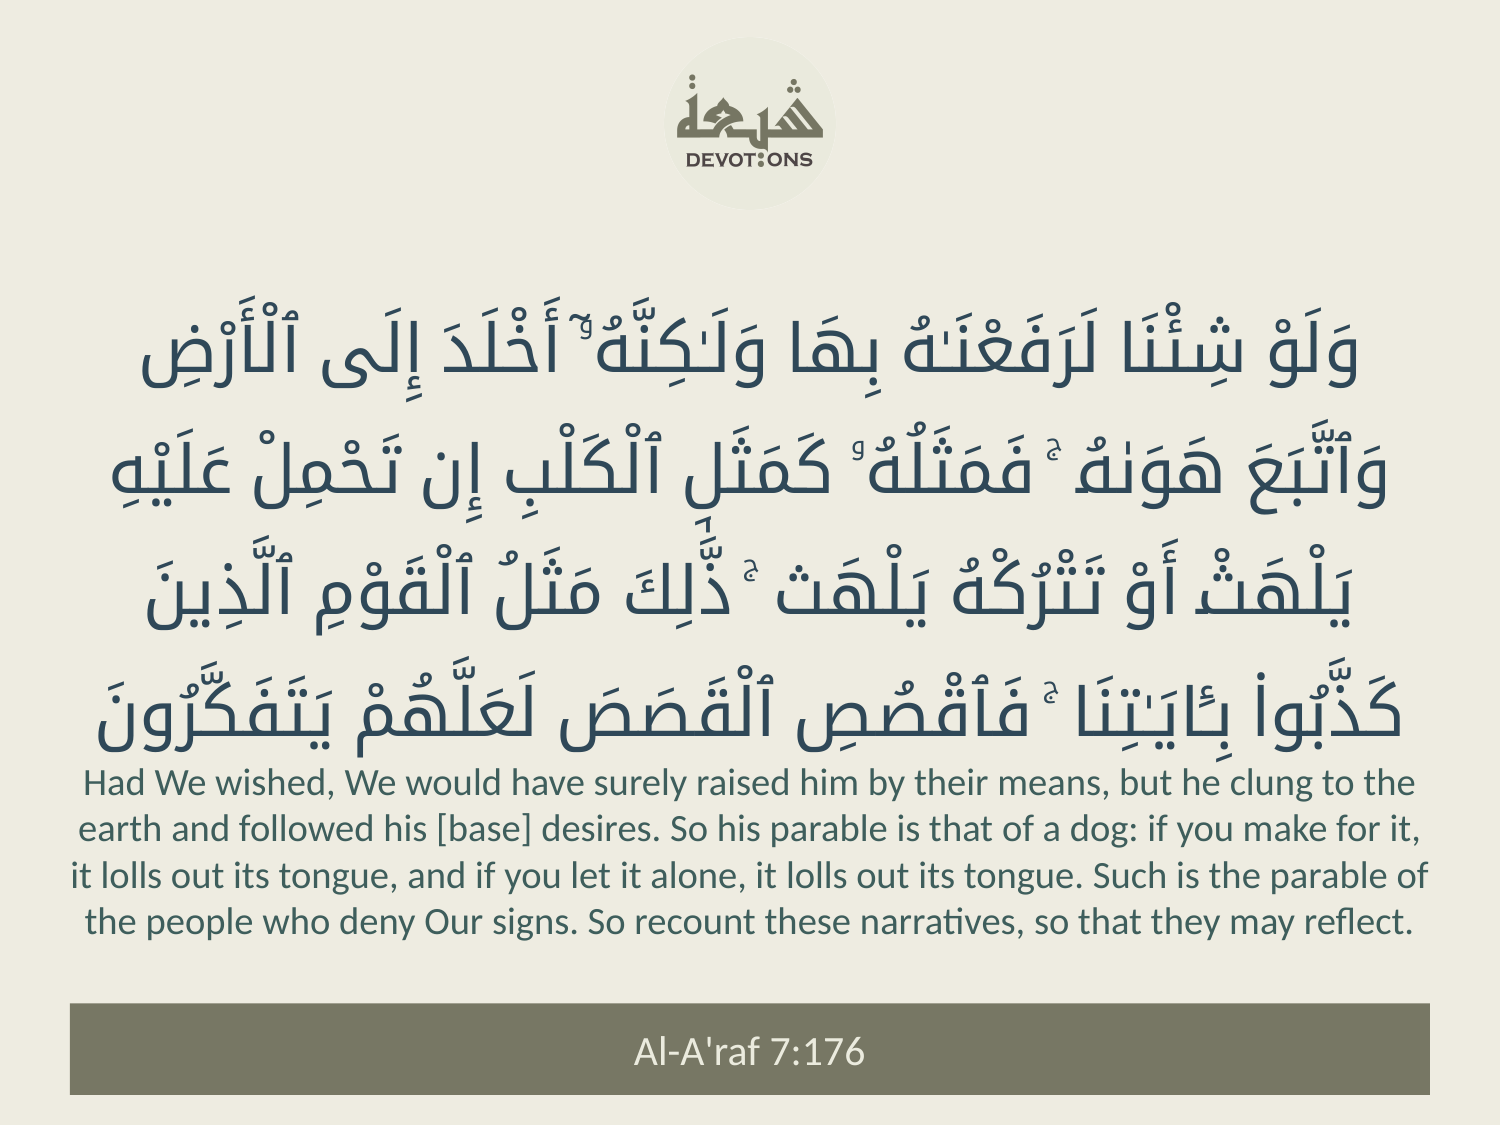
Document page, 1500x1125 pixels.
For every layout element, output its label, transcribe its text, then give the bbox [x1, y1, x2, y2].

list Al-A'raf 7:176 [69, 1003, 1430, 1095]
list وَلَوْ شِئْنَا لَرَفَعْنَـٰهُ بِهَا وَلَـٰكِنَّهُۥٓ أَخْلَدَ إِلَى ٱلْأَرْضِ وَٱتَّبَعَ هَوَىٰهُ ۚ فَمَثَلُهُۥ كَمَثَلِ ٱلْكَلْبِ إِن تَحْمِلْ عَلَيْهِ يَلْهَثْ أَوْ تَتْرُكْهُ يَلْهَث ۚ ذَّٰلِكَ مَثَلُ ٱلْقَوْمِ ٱلَّذِينَ كَذَّبُوا۟ بِـَٔايَـٰتِنَا ۚ فَٱقْصُصِ ٱلْقَصَصَ لَعَلَّهُمْ يَتَفَكَّرُونَ Had We wished, We would have surely raised him by their means, but he clung to the earth and followed his [base] desires. So his parable is that of a dog: if you make for it, it lolls out its tongue, and if you let it alone, it lolls out its tongue. Such is the parable of the people who deny Our signs. So recount these narratives, so that they may reflect. [69, 203, 1430, 1003]
picture [656, 29, 844, 203]
